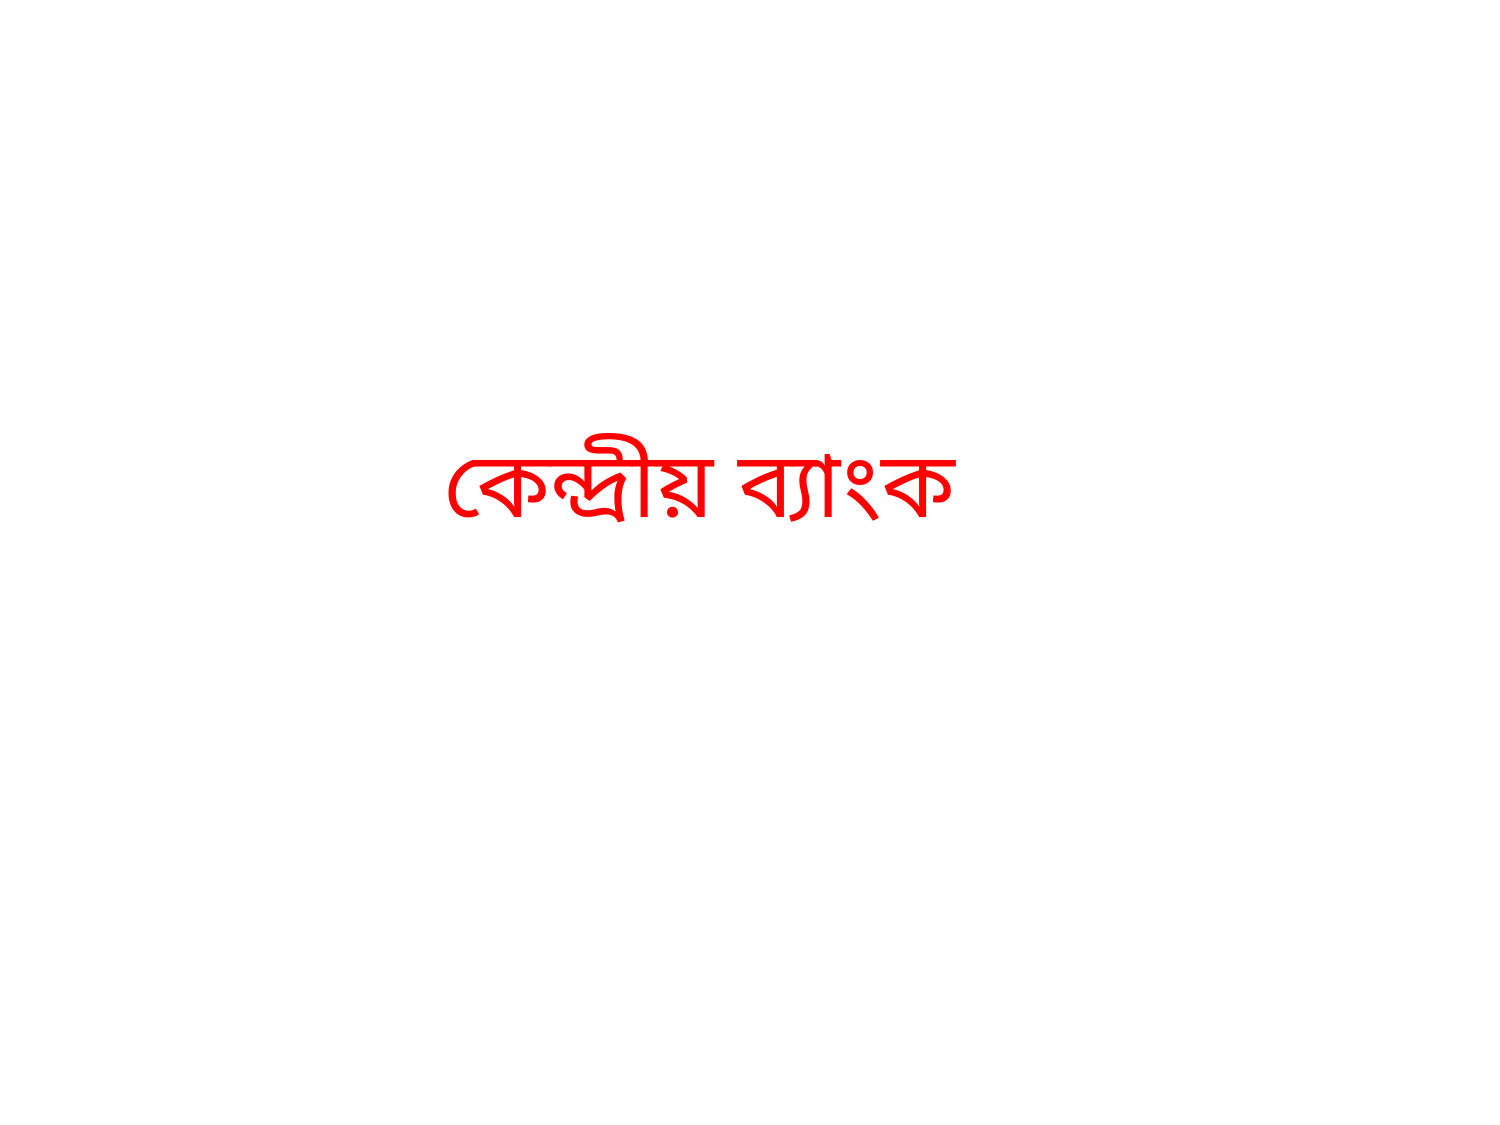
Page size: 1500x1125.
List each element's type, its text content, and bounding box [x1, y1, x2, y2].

title কেন্দ্রীয় ব্যাংক [24, 387, 1375, 575]
